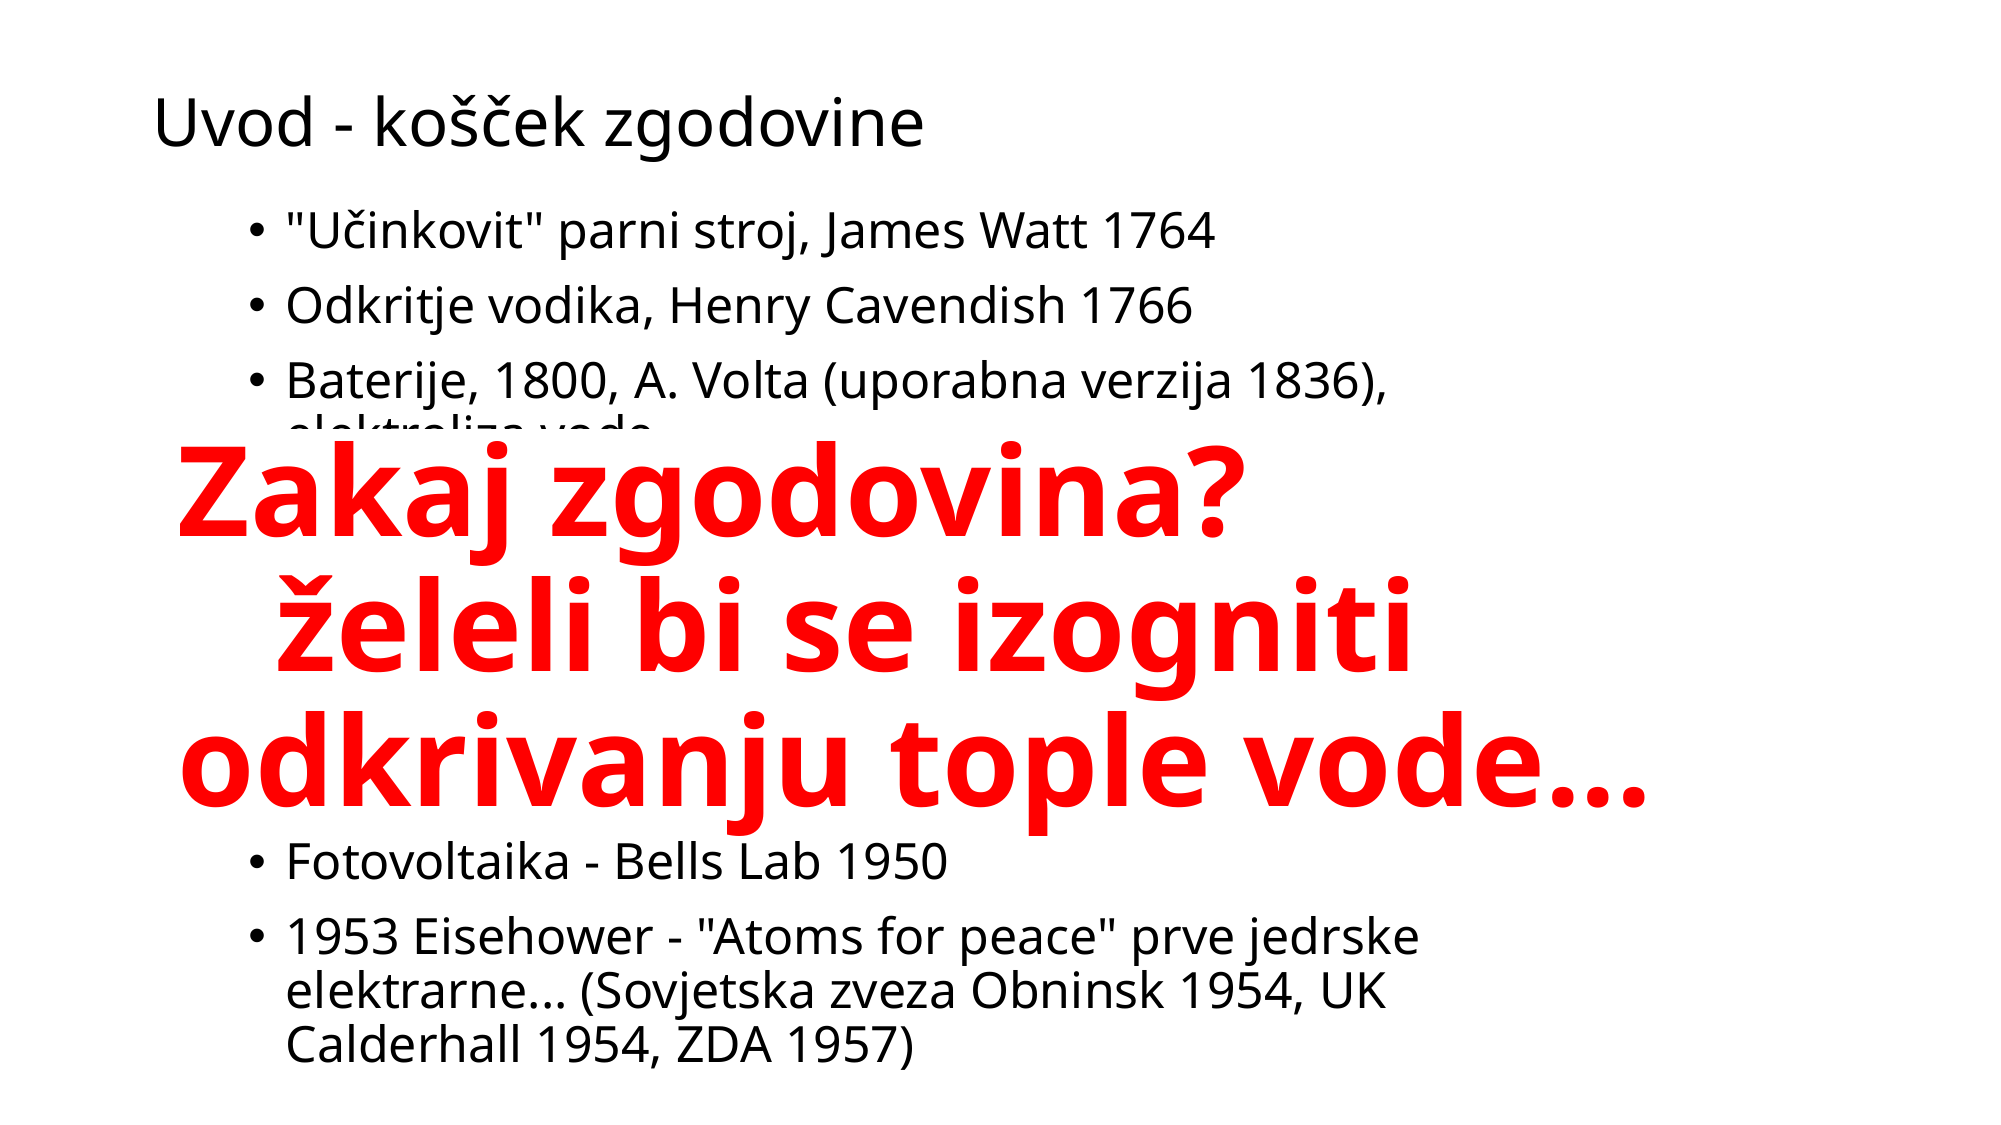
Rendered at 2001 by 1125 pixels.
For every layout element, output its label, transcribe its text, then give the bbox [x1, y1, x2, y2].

list "Učinkovit" parni stroj, James Watt 1764 Odkritje vodika, Henry Cavendish 1766 Baterije, 1800, A. Volta (uporabna verzija 1836), elektroliza vode Bencinski motor 1876, Dizelski motor 1892, Električni avto 1880 (električni motor ~1830) Električna omrežja ~1880 Vetrne turbine (“moderne": elektrika) pred 1900 1910 Fotovoltaika - Bells Lab 1950 1953 Eisehower - "Atoms for peace" prve jedrske elektrarne... (Sovjetska zveza Obninsk 1954, UK Calderhall 1954, ZDA 1957) [233, 197, 1637, 429]
list "Učinkovit" parni stroj, James Watt 1764 Odkritje vodika, Henry Cavendish 1766 Baterije, 1800, A. Volta (uporabna verzija 1836), elektroliza vode Bencinski motor 1876, Dizelski motor 1892, Električni avto 1880 (električni motor ~1830) Električna omrežja ~1880 Vetrne turbine (“moderne": elektrika) pred 1900 1910 Fotovoltaika - Bells Lab 1950 1953 Eisehower - "Atoms for peace" prve jedrske elektrarne... (Sovjetska zveza Obninsk 1954, UK Calderhall 1954, ZDA 1957) [233, 841, 1637, 865]
picture [287, 699, 778, 780]
title Uvod - košček zgodovine [137, 64, 1418, 169]
text_box Zakaj zgodovina? želeli bi se izogniti odkrivanju tople vode... [162, 429, 1975, 841]
